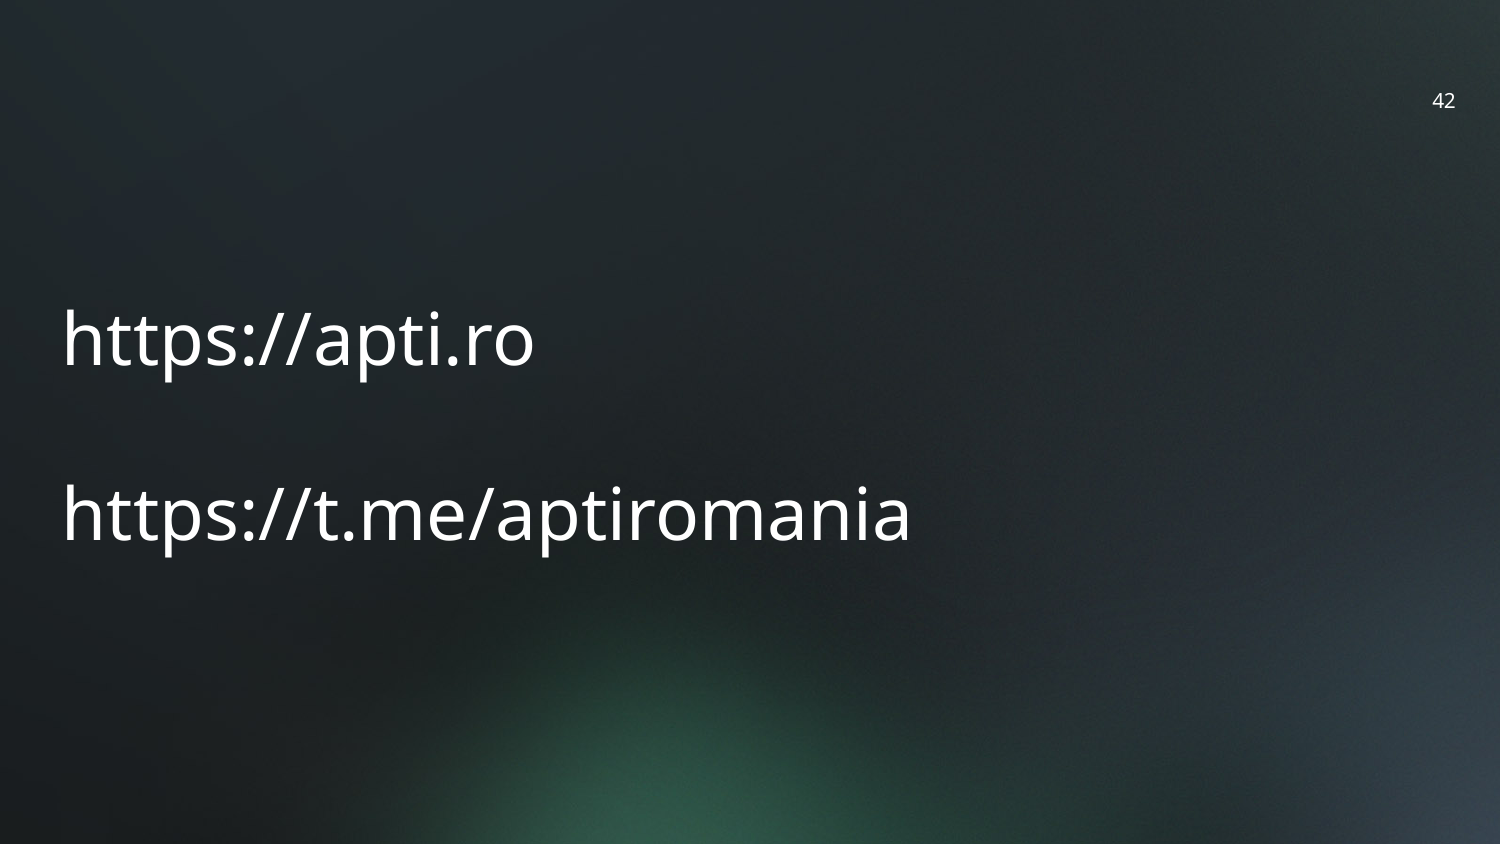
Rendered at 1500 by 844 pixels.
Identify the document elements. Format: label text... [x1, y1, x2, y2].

picture [0, 0, 1500, 844]
list https://apti.ro https://t.me/aptiromania [47, 197, 1430, 800]
